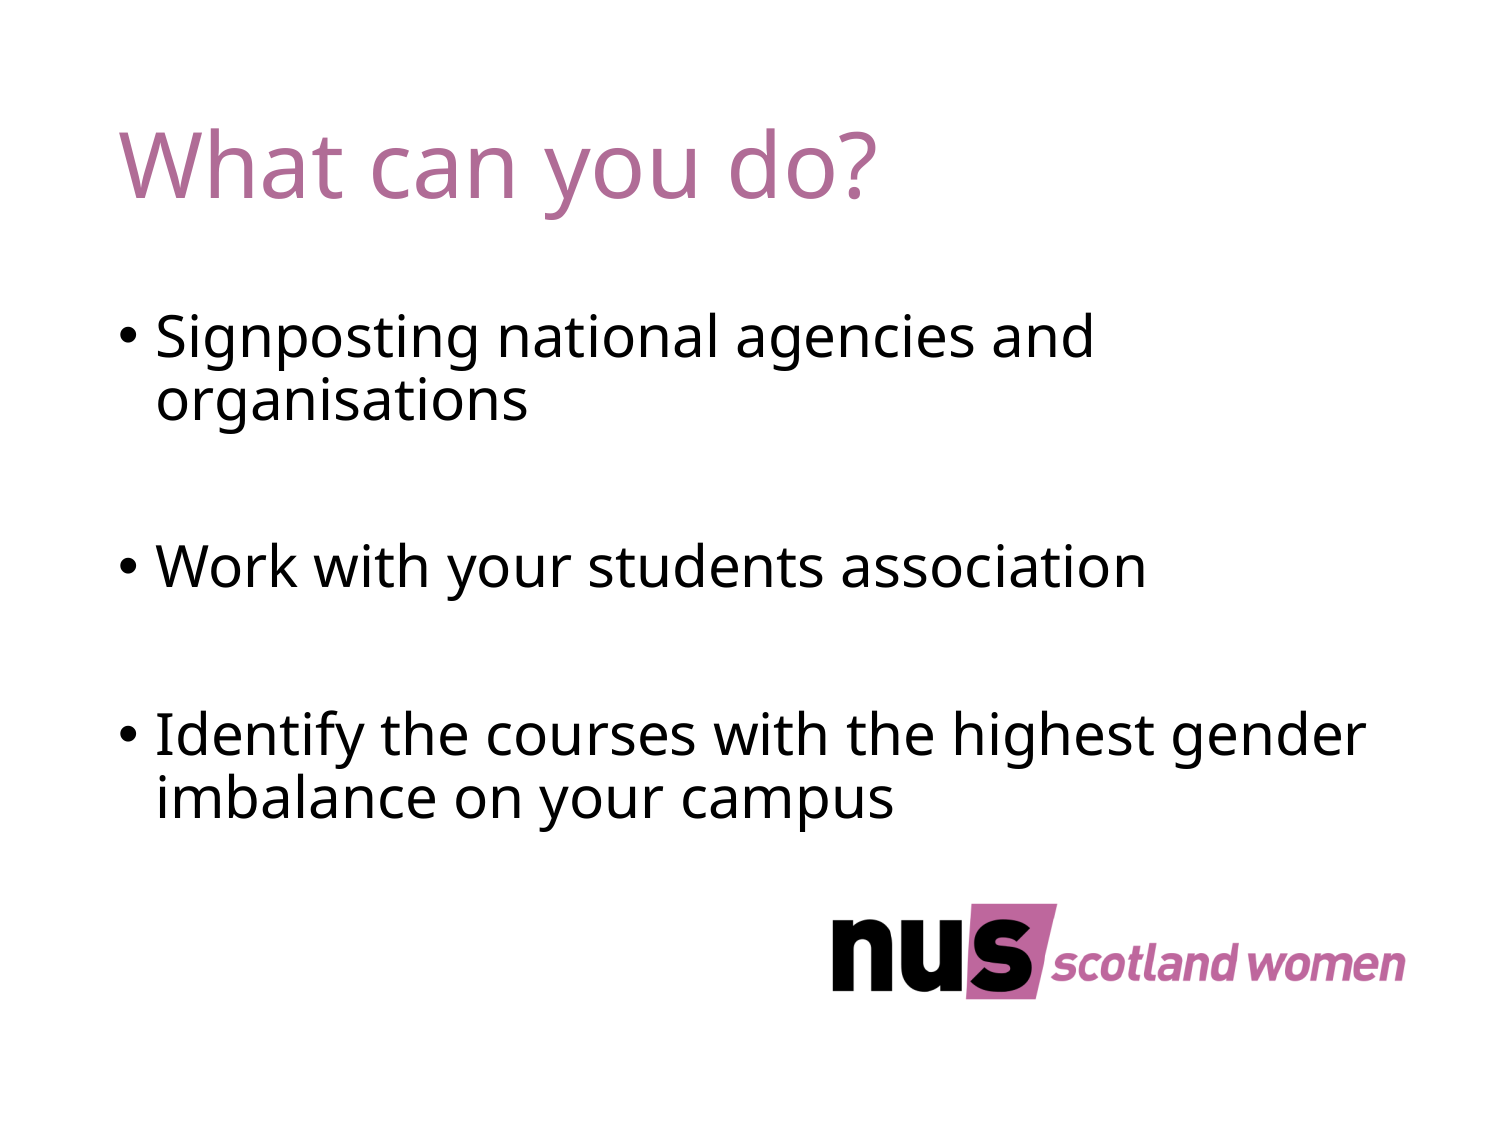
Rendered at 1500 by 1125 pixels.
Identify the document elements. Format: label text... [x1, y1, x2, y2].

title What can you do? [103, 59, 1397, 278]
list Signposting national agencies and organisations Work with your students association Identify the courses with the highest gender imbalance on your campus [103, 299, 1397, 1014]
picture [813, 833, 1431, 1090]
